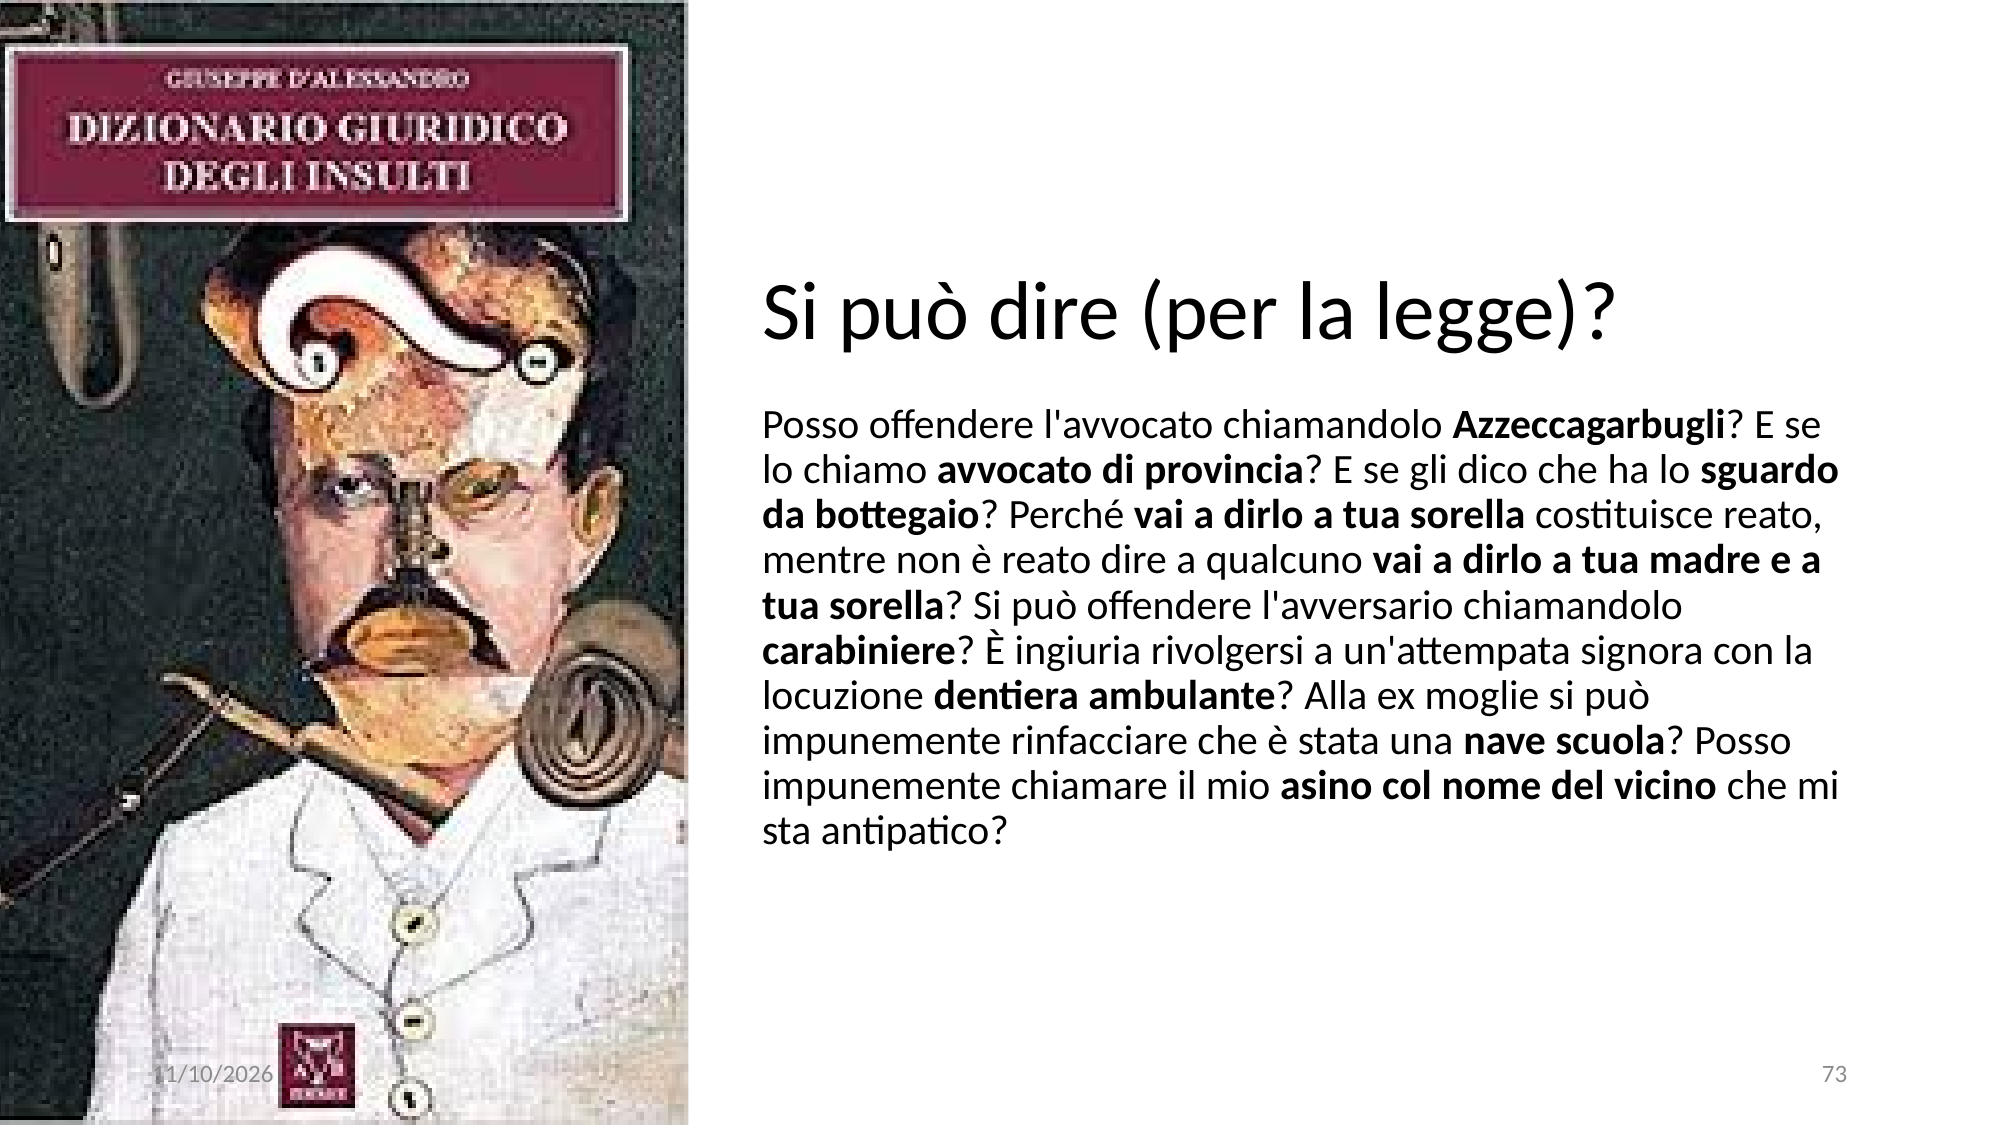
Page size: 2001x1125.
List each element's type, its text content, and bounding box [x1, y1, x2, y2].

list Posso offendere l'avvocato chiamandolo Azzeccagarbugli? E se lo chiamo avvocato di provincia? E se gli dico che ha lo sguardo da bottegaio? Perché vai a dirlo a tua sorella costituisce reato, mentre non è reato dire a qualcuno vai a dirlo a tua madre e a tua sorella? Si può offendere l'avversario chiamandolo carabiniere? È ingiuria rivolgersi a un'attempata signora con la locuzione dentiera ambulante? Alla ex moglie si può impunemente rinfacciare che è stata una nave scuola? Posso impunemente chiamare il mio asino col nome del vicino che mi sta antipatico? [746, 395, 1863, 1004]
title Si può dire (per la legge)? [746, 90, 1863, 365]
slide_number 73 [1412, 1042, 1863, 1103]
picture [0, 0, 689, 1125]
